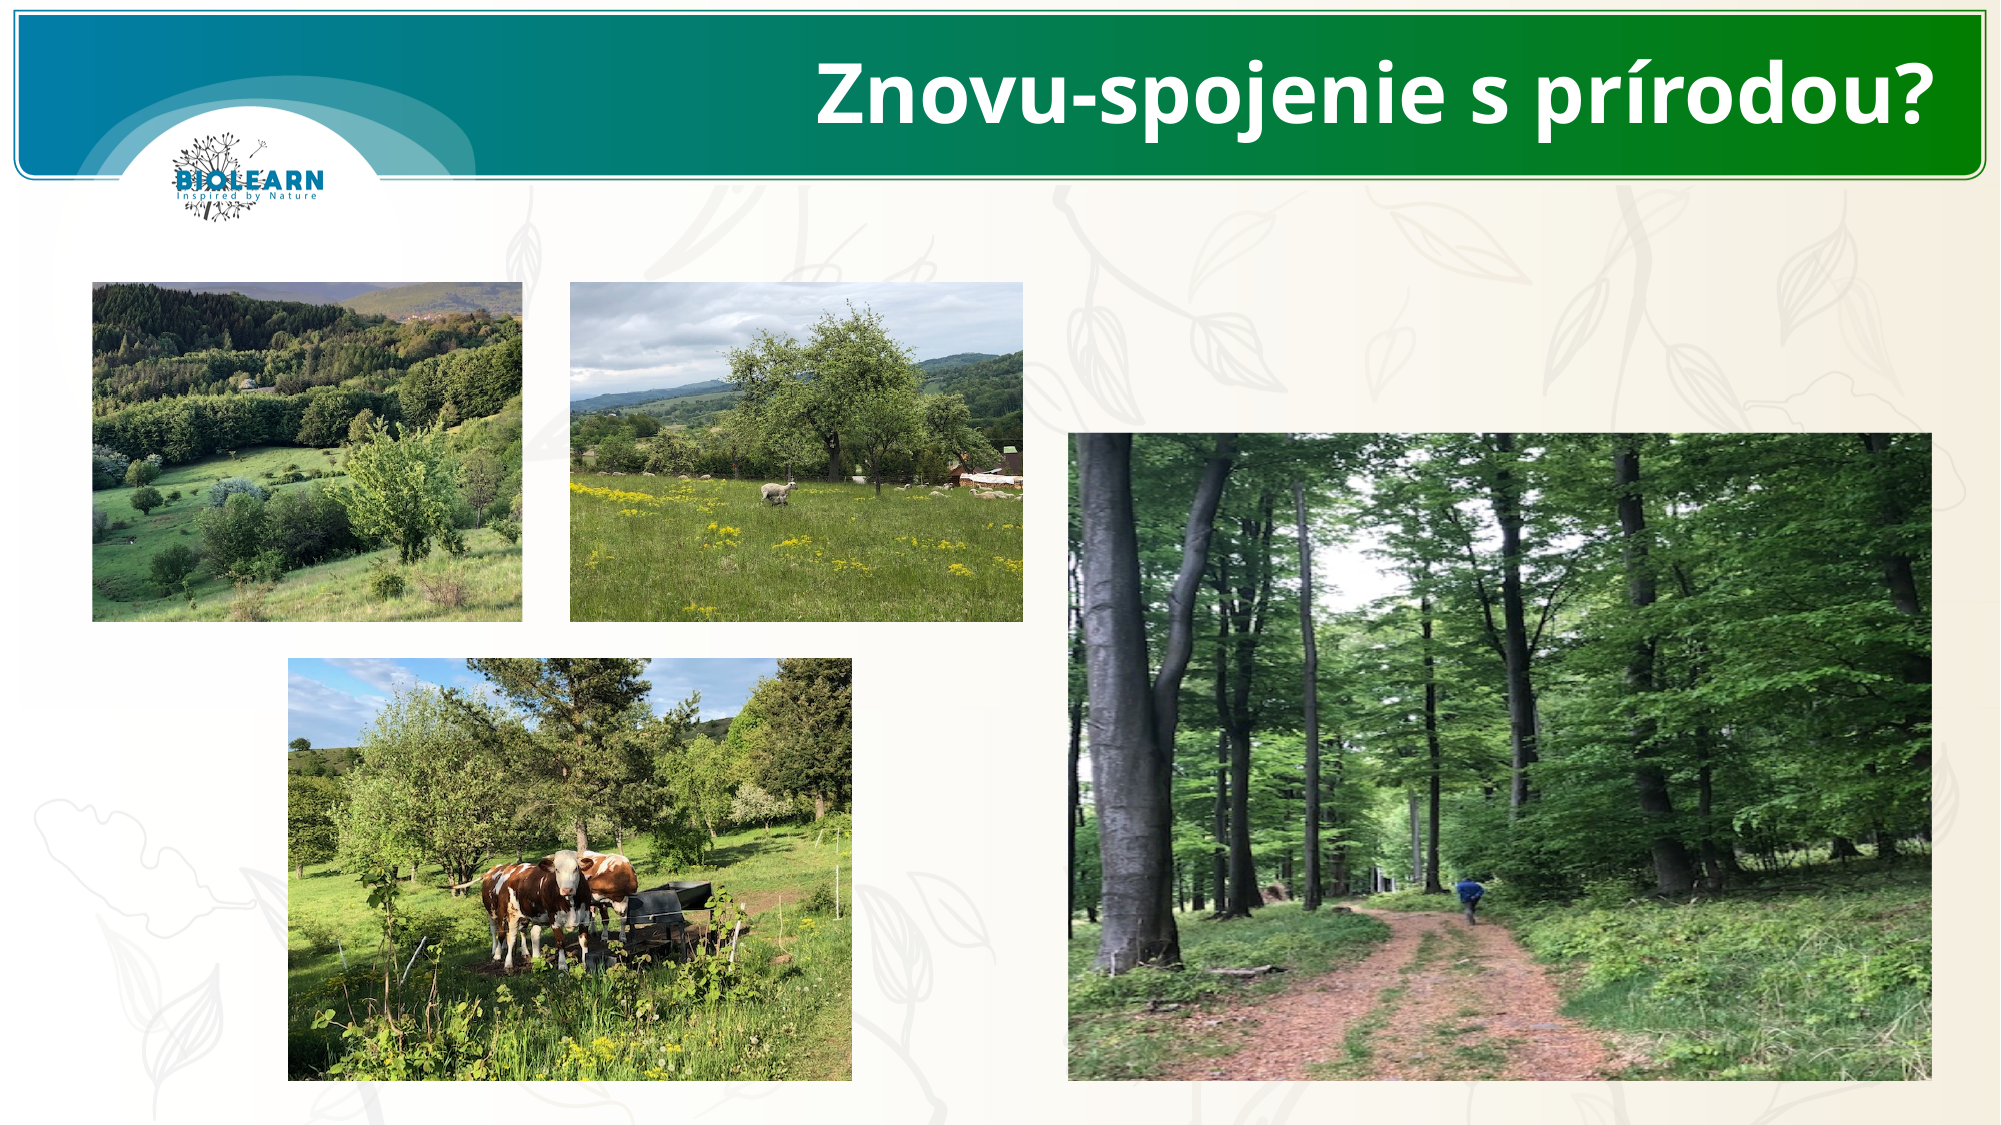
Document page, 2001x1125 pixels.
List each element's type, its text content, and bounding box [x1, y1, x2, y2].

picture [0, 0, 2001, 1125]
text_box Znovu-spojenie s prírodou? [491, 15, 1951, 150]
